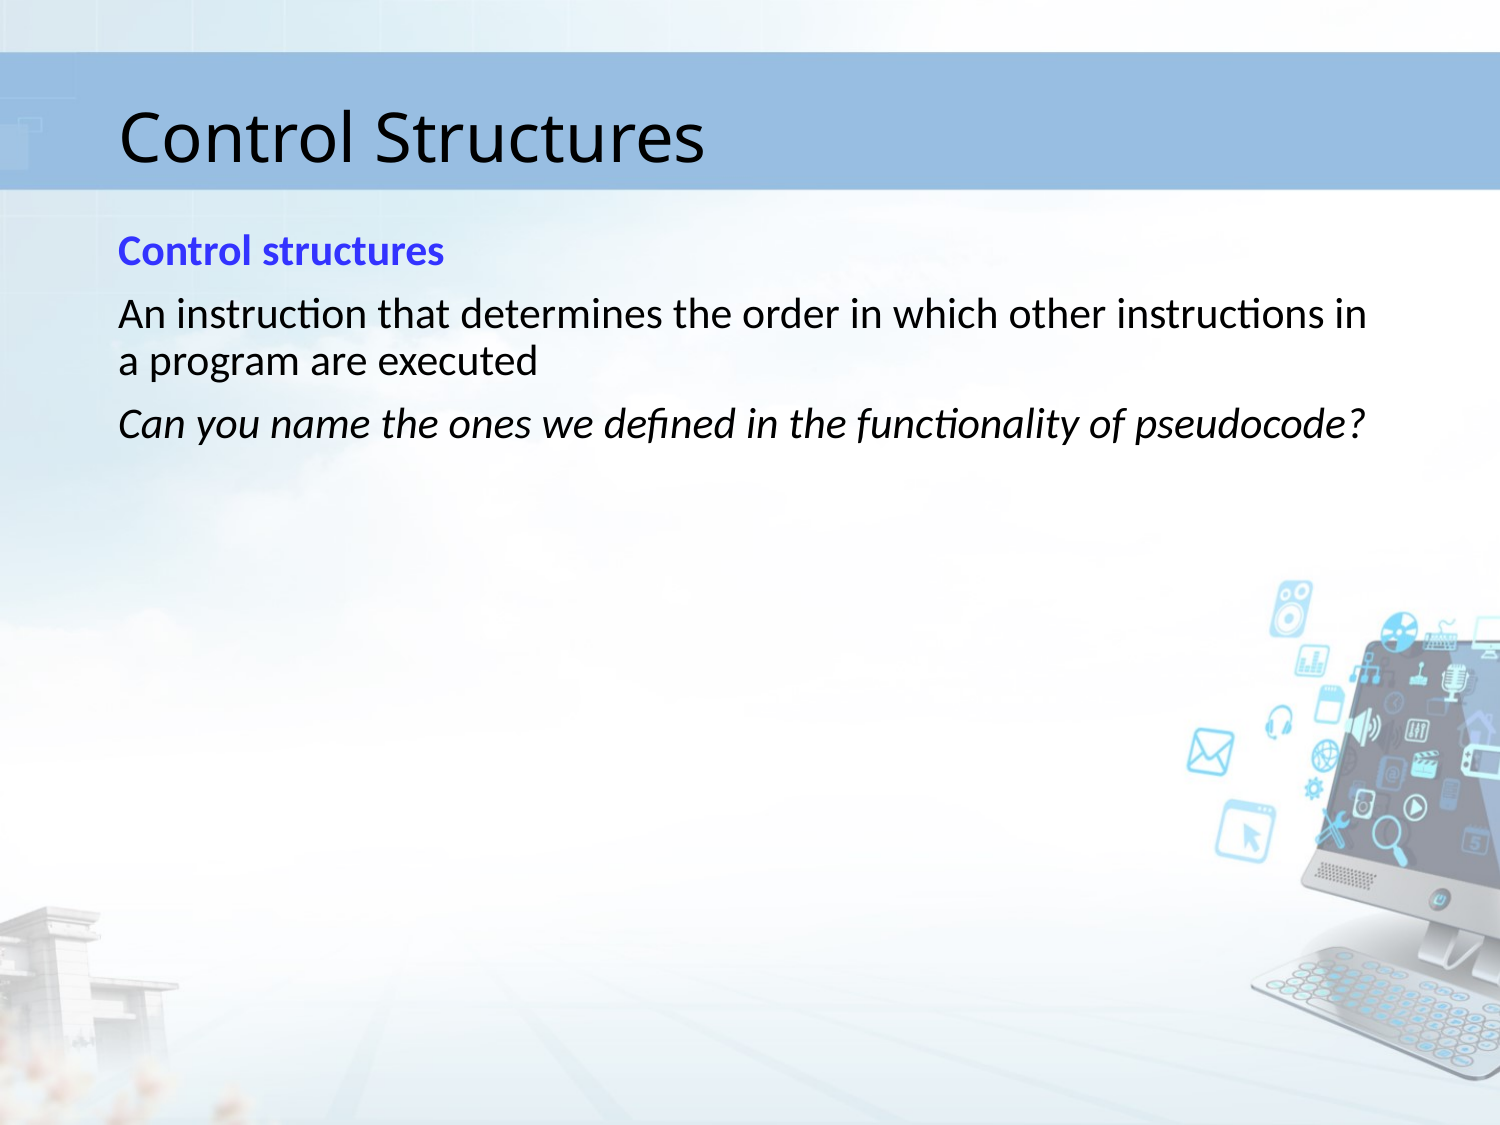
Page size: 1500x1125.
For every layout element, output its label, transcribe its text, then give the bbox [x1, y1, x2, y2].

title Control Structures [103, 59, 1397, 220]
picture [0, 0, 1500, 1125]
list Control structures An instruction that determines the order in which other instructions in a program are executed Can you name the ones we defined in the functionality of pseudocode? [103, 220, 1397, 958]
